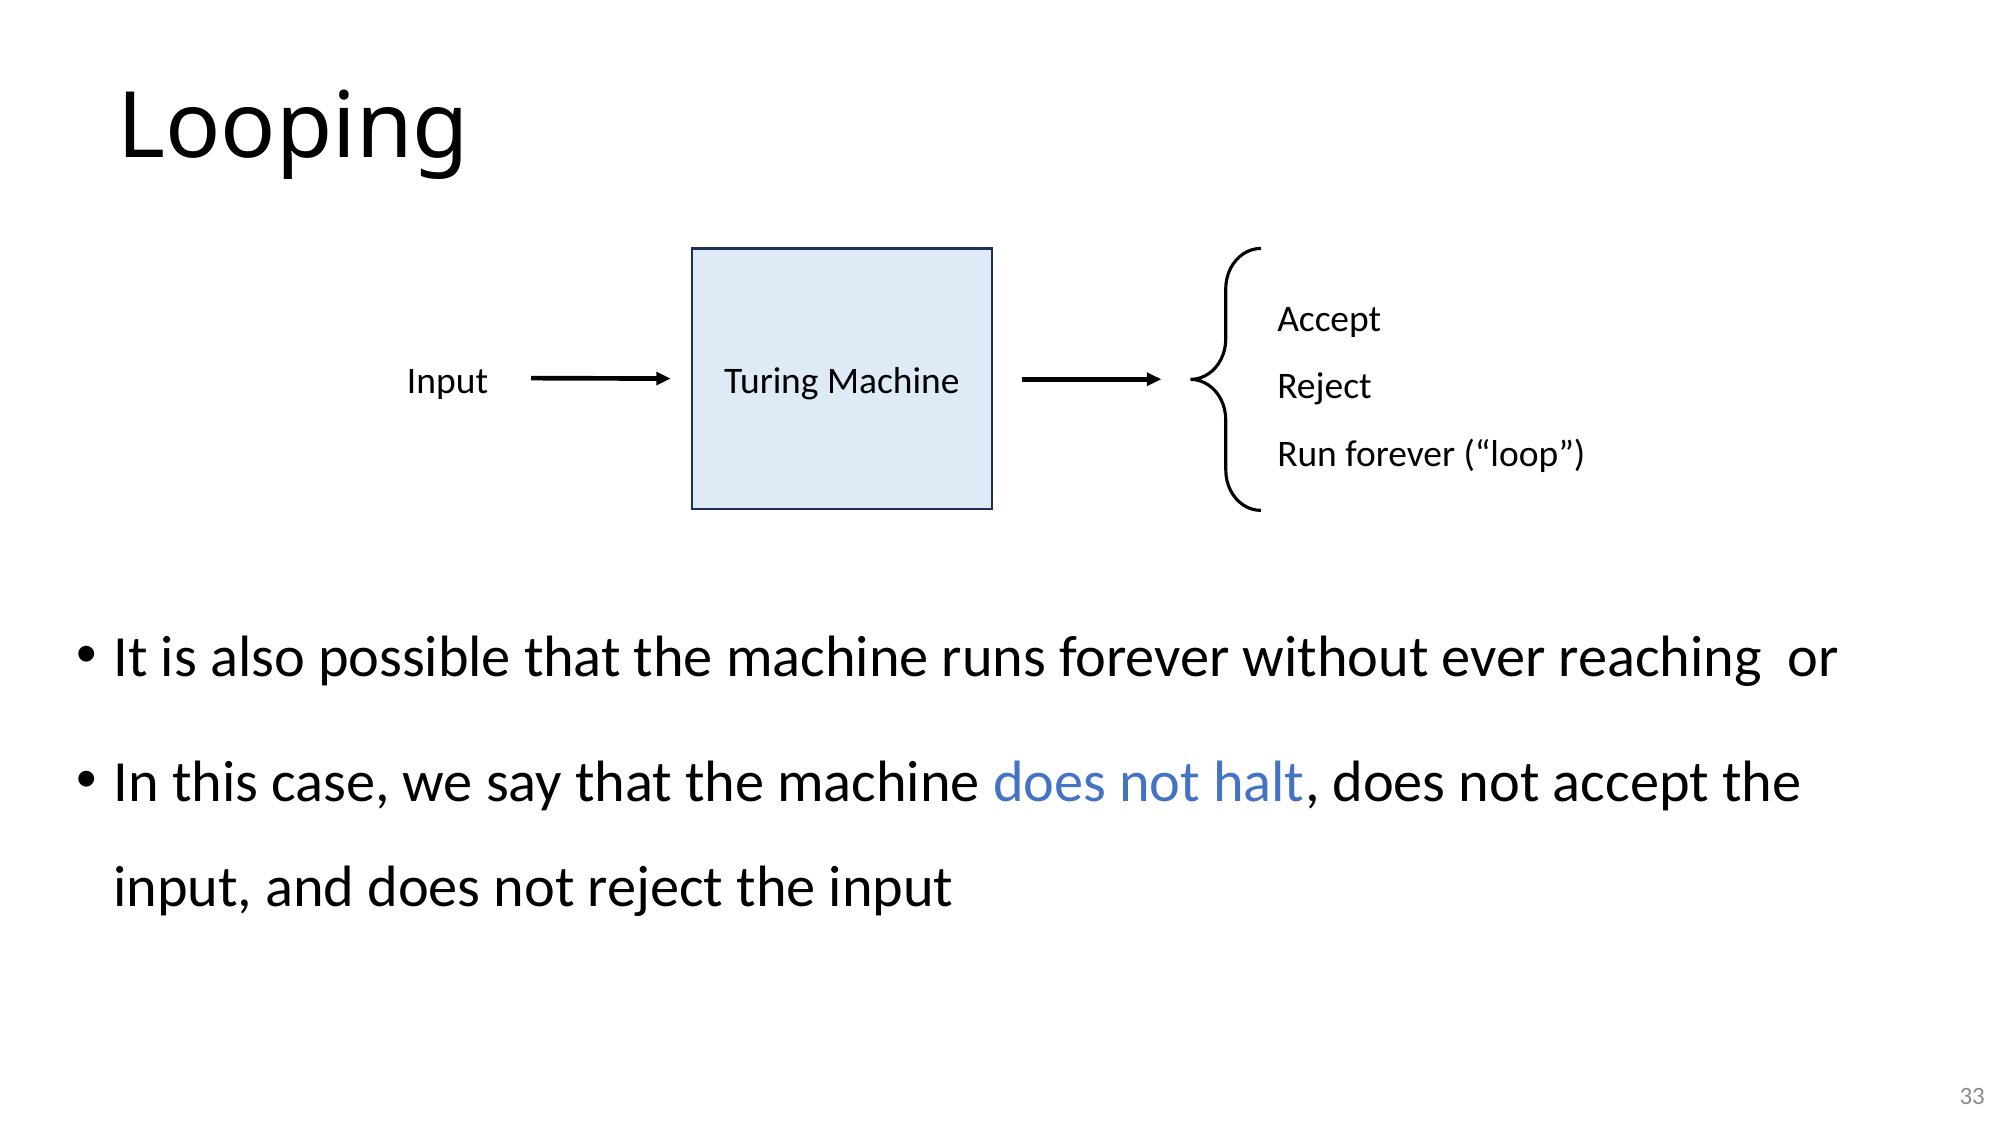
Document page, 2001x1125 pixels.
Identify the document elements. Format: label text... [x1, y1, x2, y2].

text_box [392, 248, 1608, 511]
title Looping [102, 19, 1828, 237]
slide_number 33 [1550, 1064, 2000, 1125]
